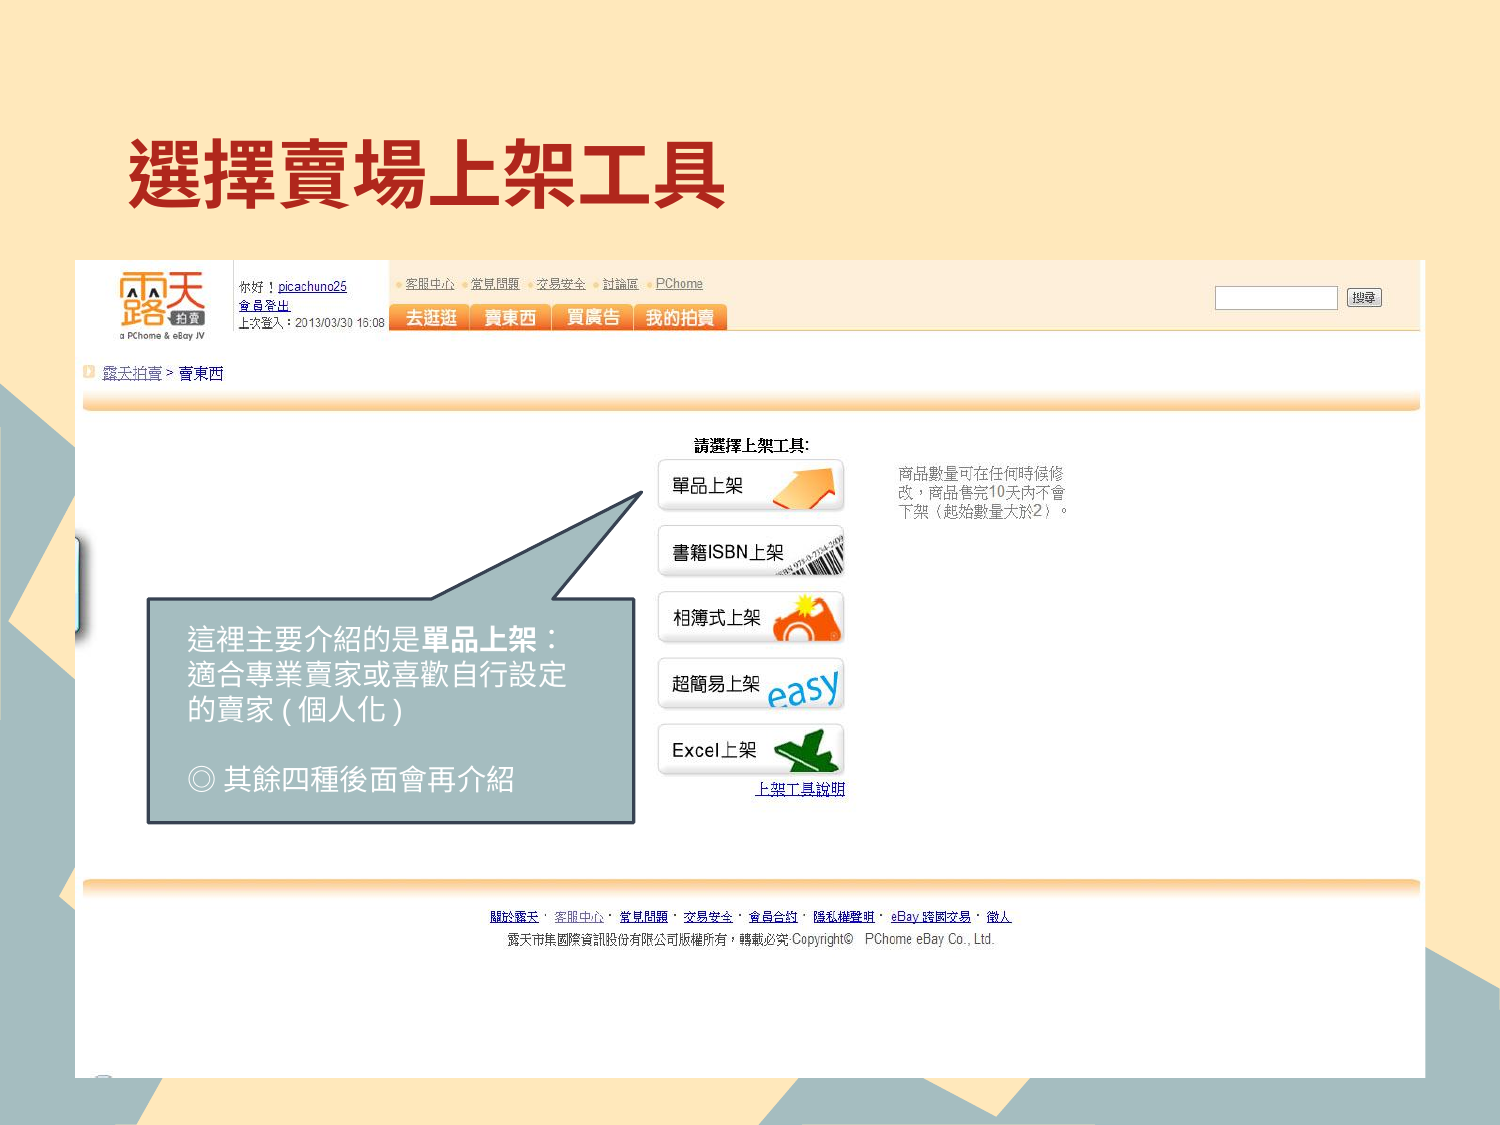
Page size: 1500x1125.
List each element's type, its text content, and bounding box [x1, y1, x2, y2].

text_box [148, 492, 642, 823]
text_box 這裡主要介紹的是單品上架：適合專業賣家或喜歡自行設定的賣家(個人化) ◎其餘四種後面會再介紹 [172, 606, 610, 791]
title 選擇賣場上架工具 [75, 45, 1425, 233]
text_box [75, 260, 1426, 1078]
